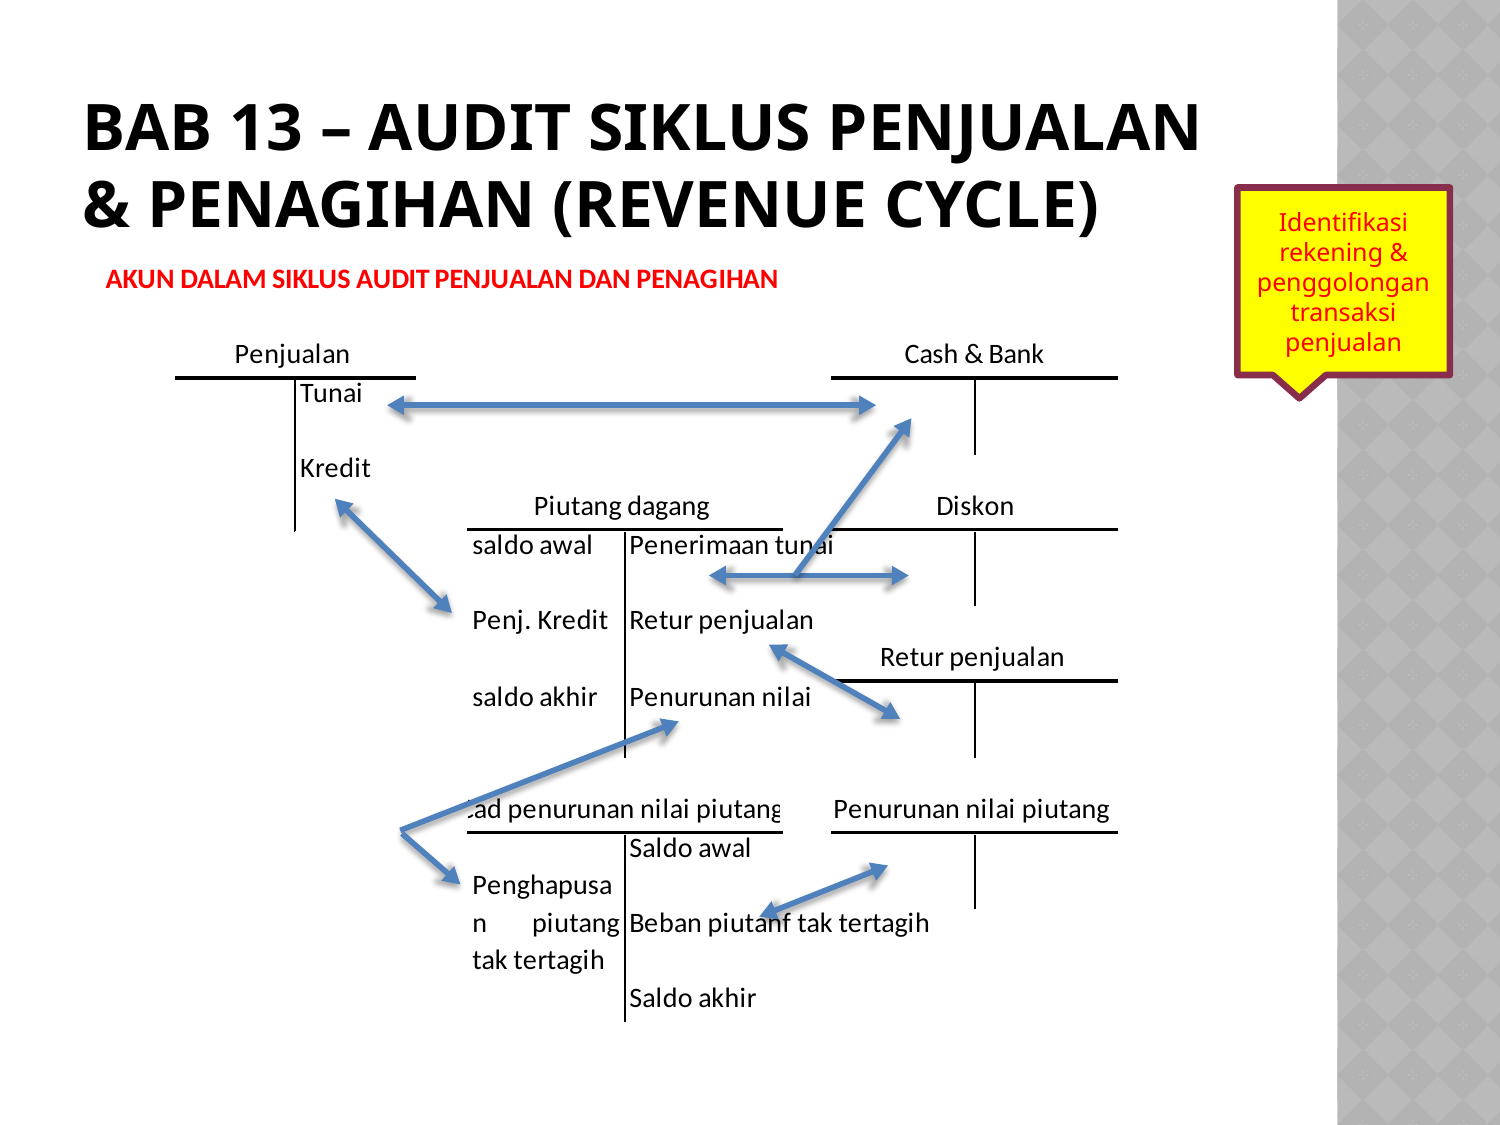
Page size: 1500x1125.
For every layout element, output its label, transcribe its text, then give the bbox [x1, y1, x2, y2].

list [99, 263, 1238, 1060]
title Bab 13 – Audit siklus penjualan & penagihan (revenue cycle) [75, 52, 1263, 240]
text_box Identifikasi rekening & penggolongan transaksi penjualan [1234, 184, 1454, 402]
